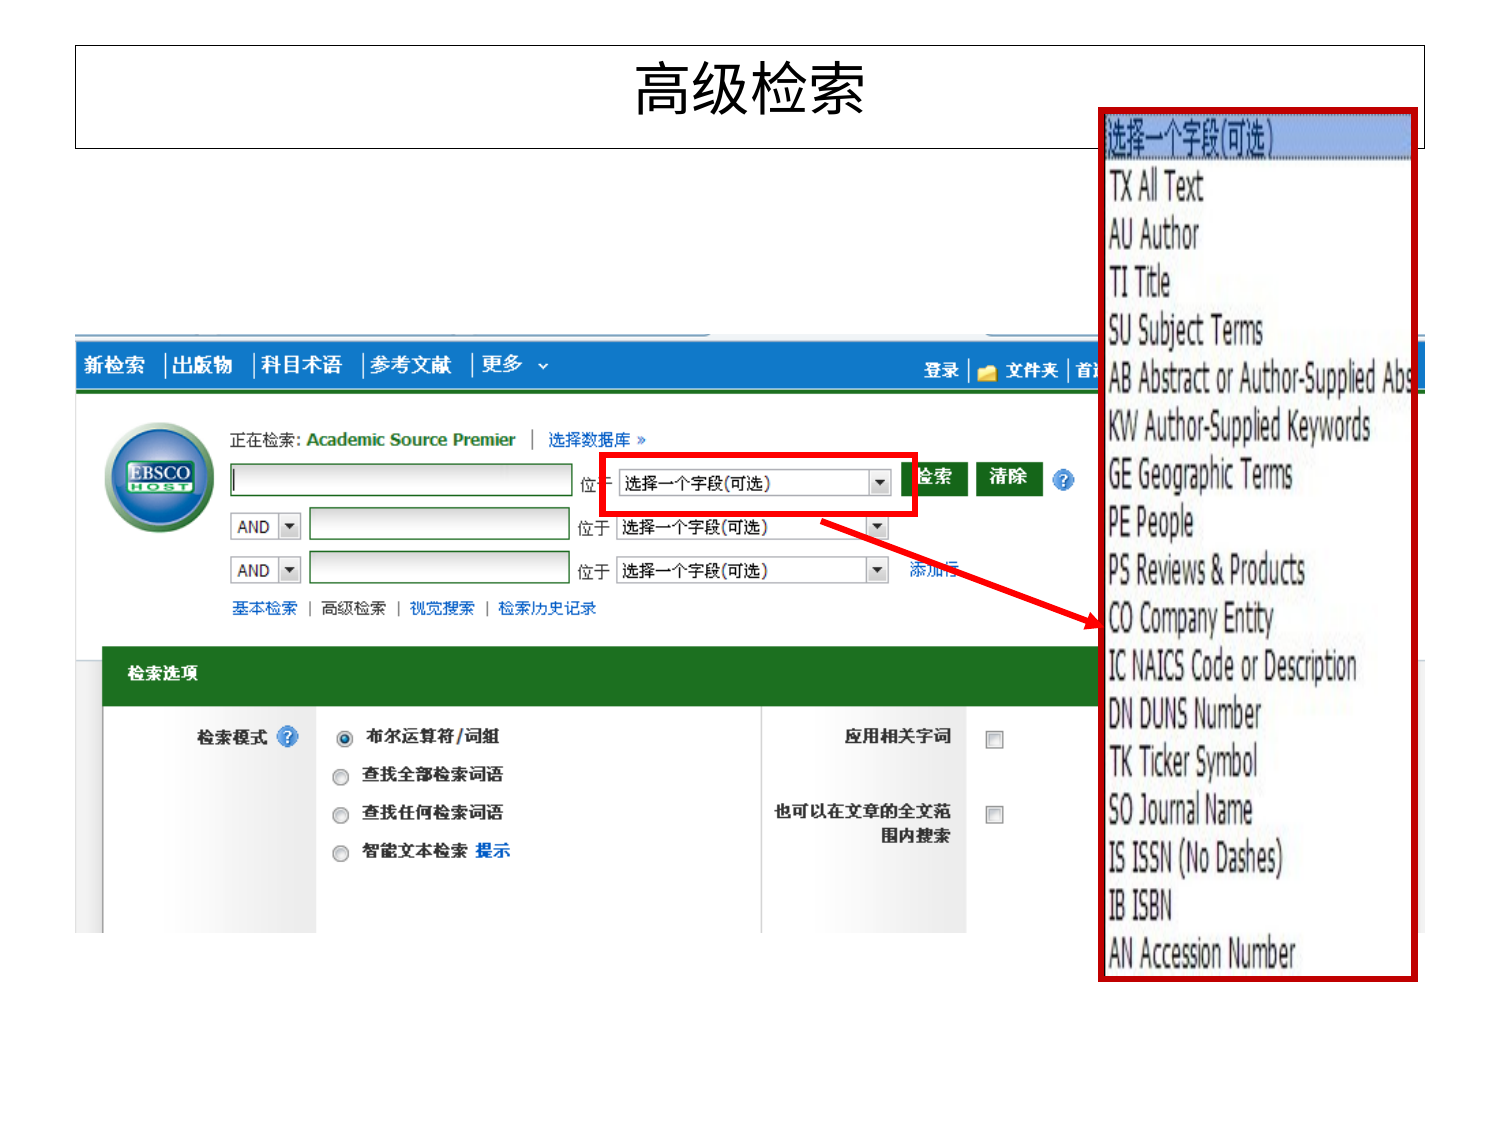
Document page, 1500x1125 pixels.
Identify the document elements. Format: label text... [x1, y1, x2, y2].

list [1416, 334, 1426, 934]
title 高级检索 [75, 45, 1425, 149]
picture [1104, 113, 1412, 977]
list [74, 334, 1099, 934]
